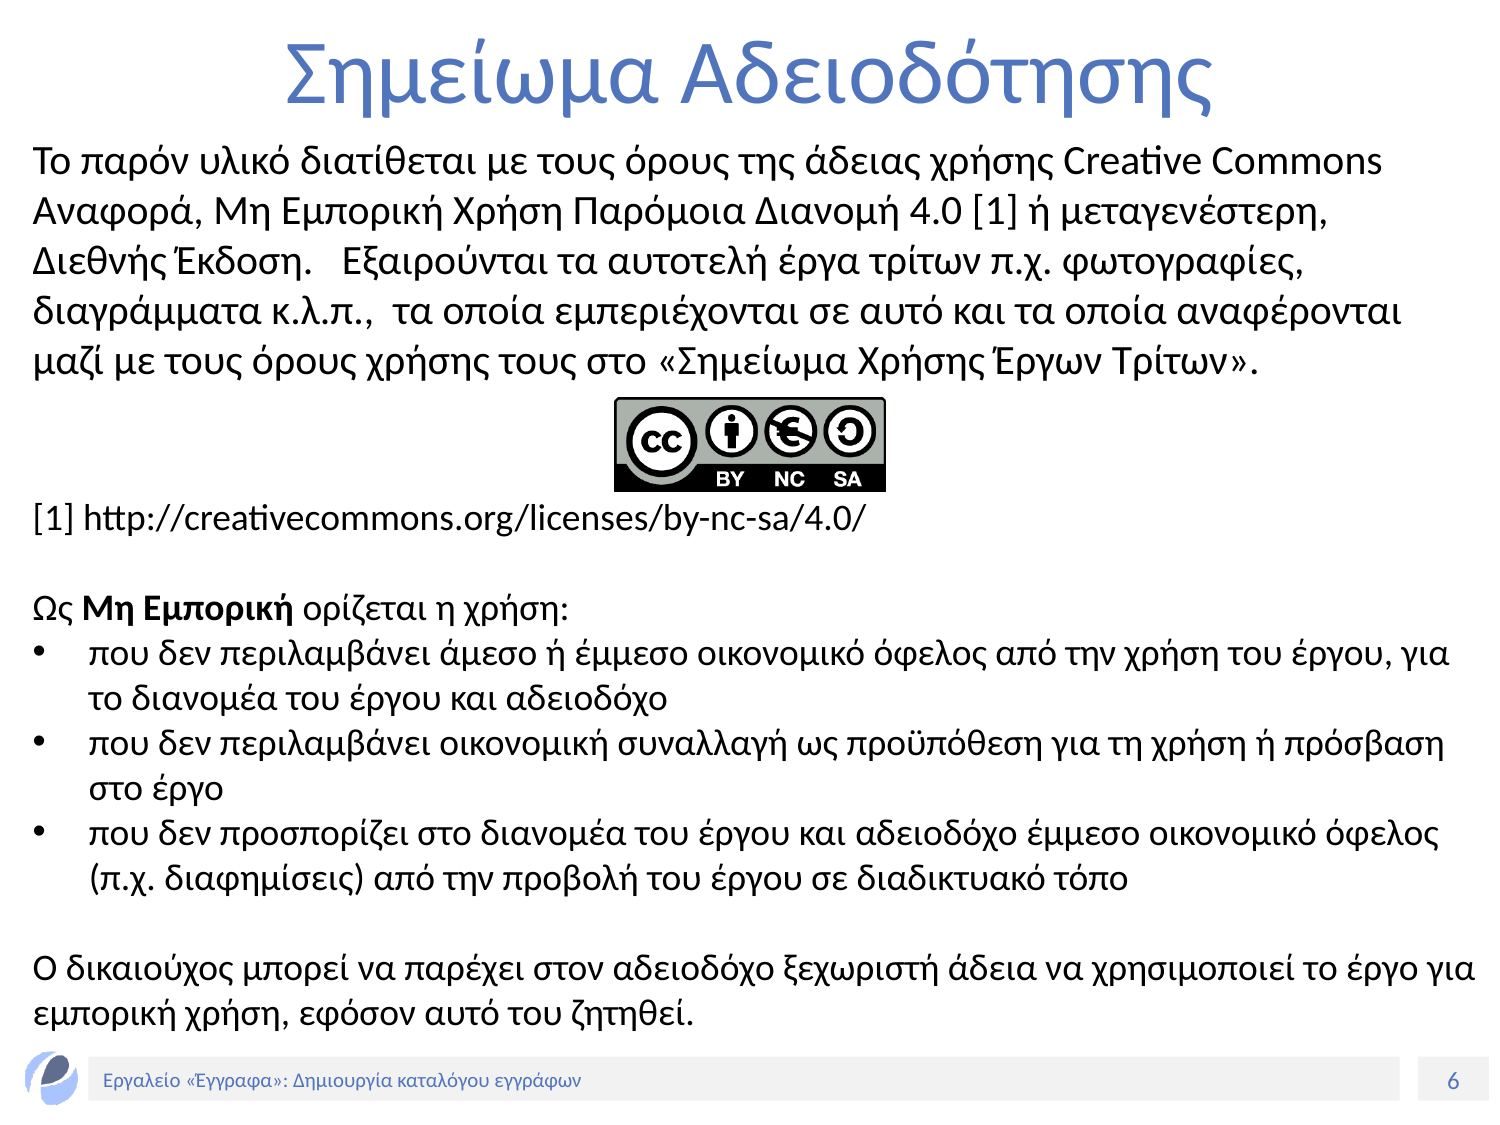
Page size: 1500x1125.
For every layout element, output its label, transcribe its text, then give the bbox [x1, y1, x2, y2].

text_box [1] http://creativecommons.org/licenses/by-nc-sa/4.0/ Ως Μη Εμπορική ορίζεται η χρήση: που δεν περιλαμβάνει άμεσο ή έμμεσο οικονομικό όφελος από την χρήση του έργου, για το διανομέα του έργου και αδειοδόχο που δεν περιλαμβάνει οικονομική συναλλαγή ως προϋπόθεση για τη χρήση ή πρόσβαση στο έργο που δεν προσπορίζει στο διανομέα του έργου και αδειοδόχο έμμεσο οικονομικό όφελος (π.χ. διαφημίσεις) από την προβολή του έργου σε διαδικτυακό τόπο Ο δικαιούχος μπορεί να παρέχει στον αδειοδόχο ξεχωριστή άδεια να χρησιμοποιεί το έργο για εμπορική χρήση, εφόσον αυτό του ζητηθεί. [17, 479, 1500, 1047]
picture [614, 396, 886, 492]
list Το παρόν υλικό διατίθεται με τους όρους της άδειας χρήσης Creative Commons Αναφορά, Μη Εμπορική Χρήση Παρόμοια Διανομή 4.0 [1] ή μεταγενέστερη, Διεθνής Έκδοση. Εξαιρούνται τα αυτοτελή έργα τρίτων π.χ. φωτογραφίες, διαγράμματα κ.λ.π., τα οποία εμπεριέχονται σε αυτό και τα οποία αναφέρονται μαζί με τους όρους χρήσης τους στο «Σημείωμα Χρήσης Έργων Τρίτων». [17, 125, 1483, 362]
title Σημείωμα Αδειοδότησης [75, 0, 1425, 125]
